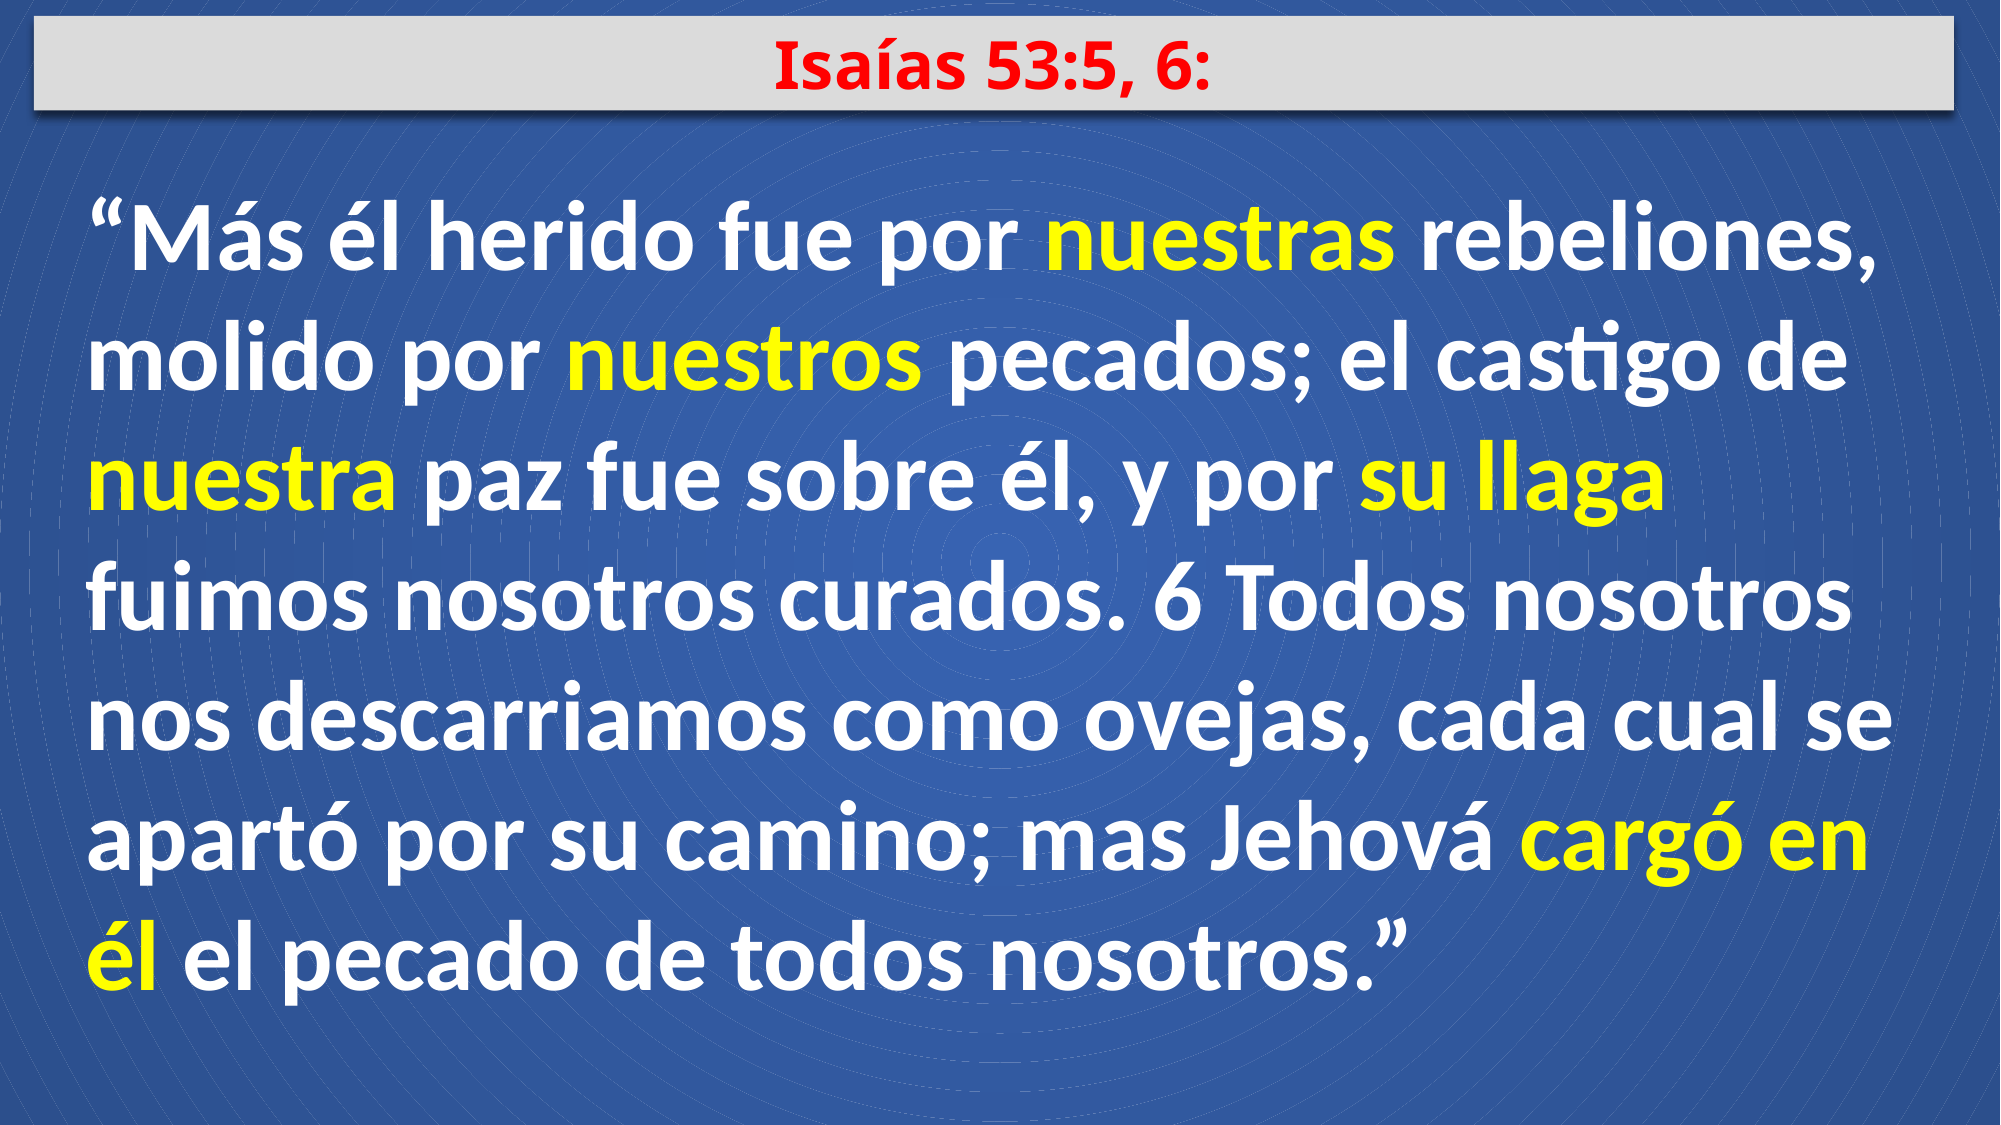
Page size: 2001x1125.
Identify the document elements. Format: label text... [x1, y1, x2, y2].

text_box “Más él herido fue por nuestras rebeliones, molido por nuestros pecados; el castigo de nuestra paz fue sobre él, y por su llaga fuimos nosotros curados. 6 Todos nosotros nos descarriamos como ovejas, cada cual se apartó por su camino; mas Jehová cargó en él el pecado de todos nosotros.” [70, 162, 1918, 1018]
text_box Isaías 53:5, 6: [33, 15, 1954, 111]
